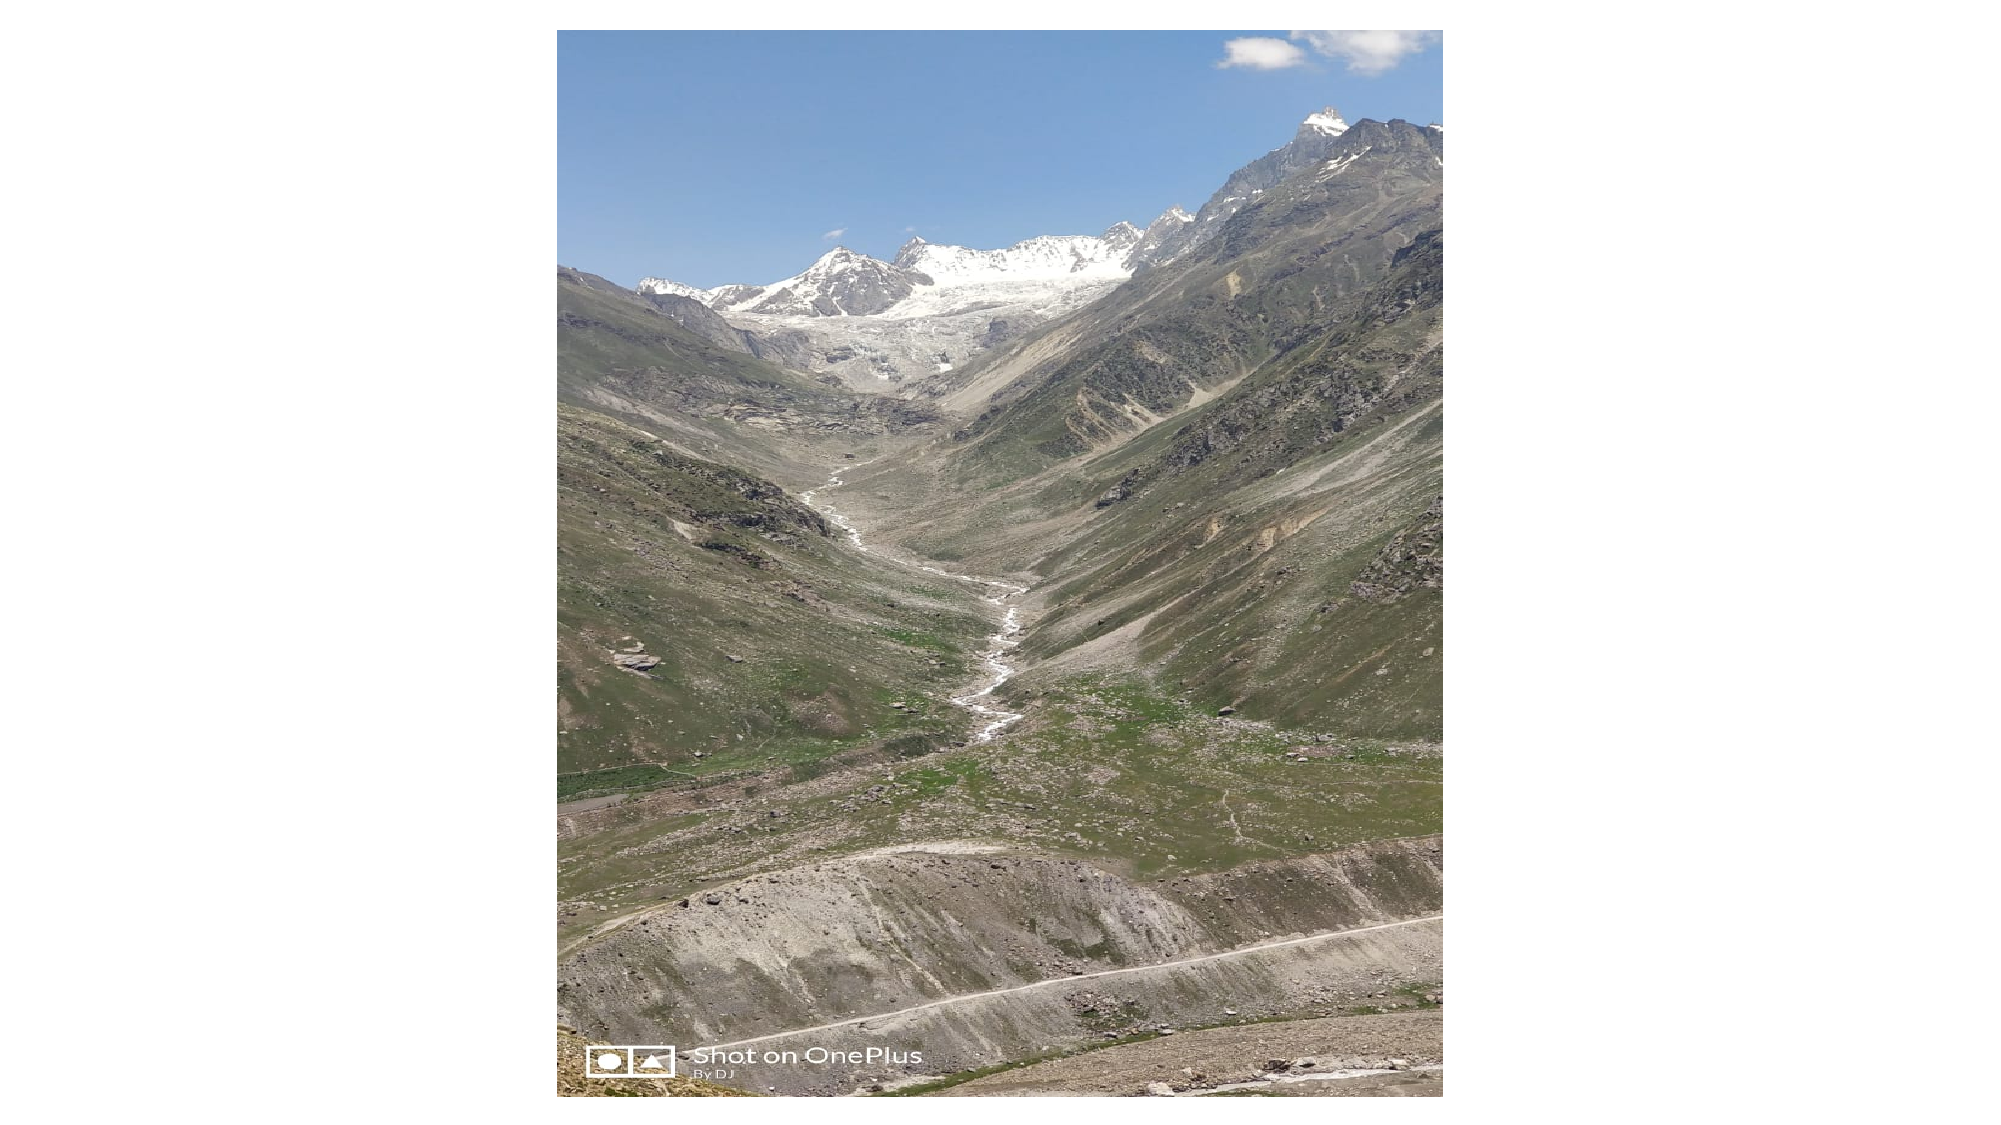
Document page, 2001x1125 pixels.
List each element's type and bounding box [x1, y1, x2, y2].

list [557, 30, 1443, 1097]
